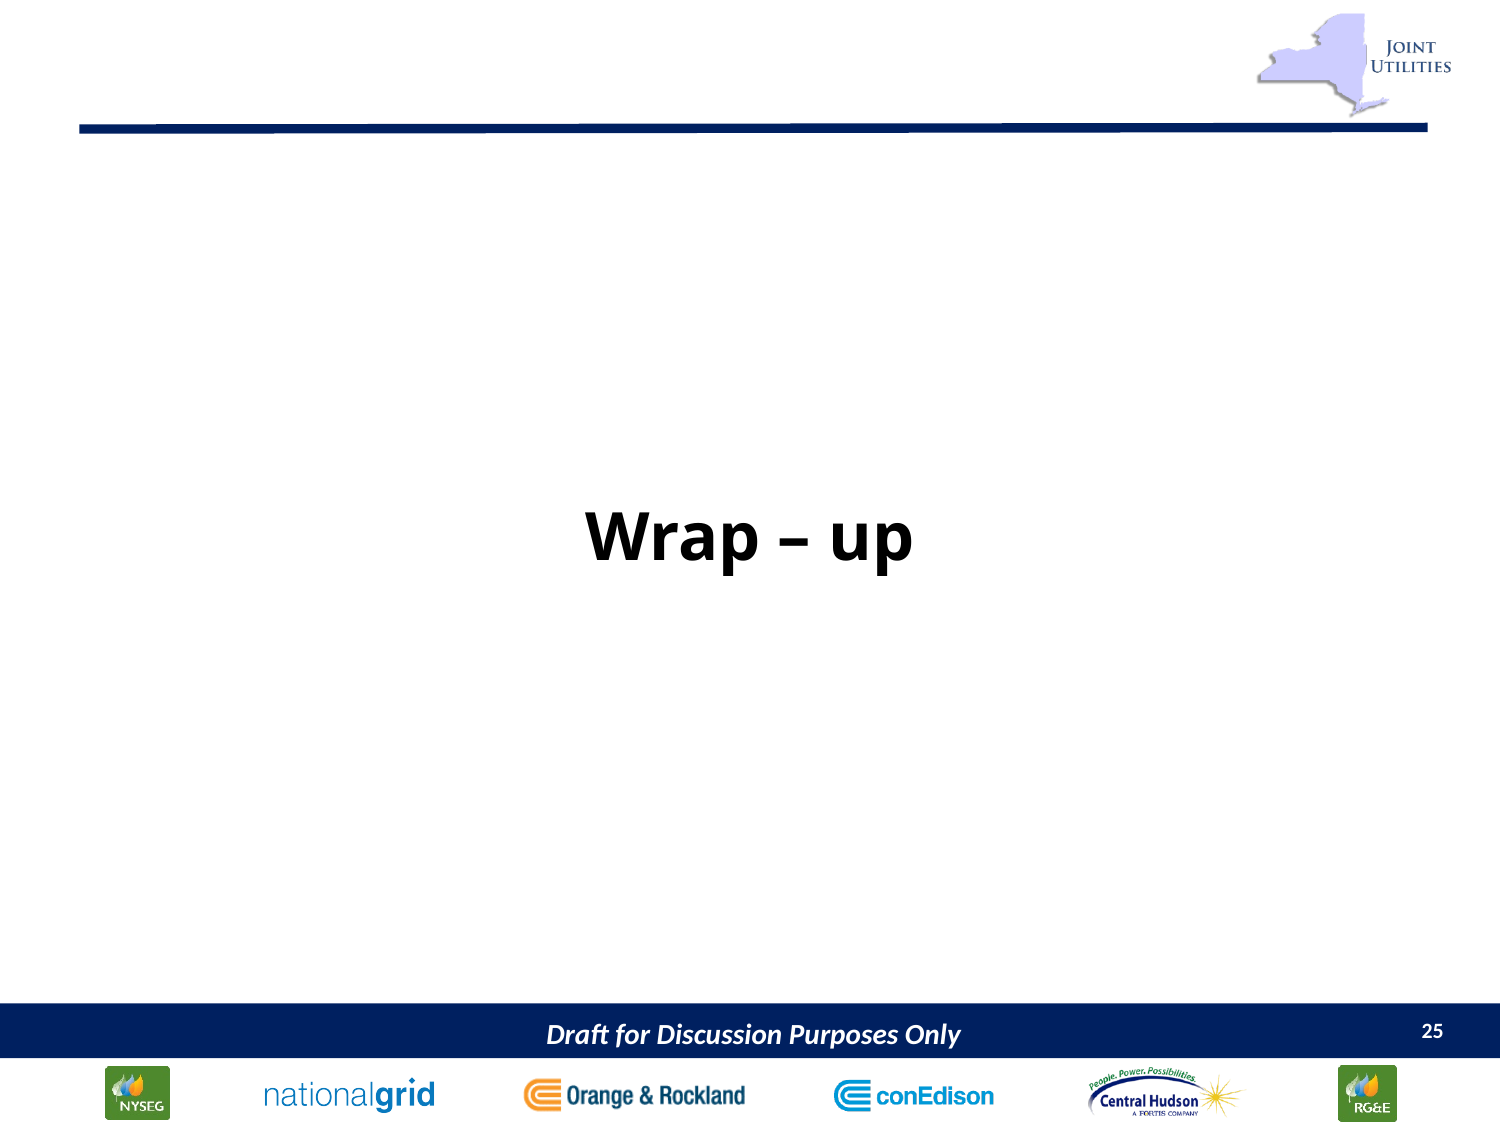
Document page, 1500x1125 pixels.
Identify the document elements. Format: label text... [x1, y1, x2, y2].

picture [520, 1074, 749, 1116]
picture [1252, 10, 1461, 122]
picture [105, 1066, 170, 1120]
title Wrap – up [0, 129, 1500, 998]
picture [1086, 1065, 1247, 1120]
picture [262, 1074, 437, 1116]
picture [832, 1078, 994, 1112]
picture [1338, 1065, 1397, 1122]
